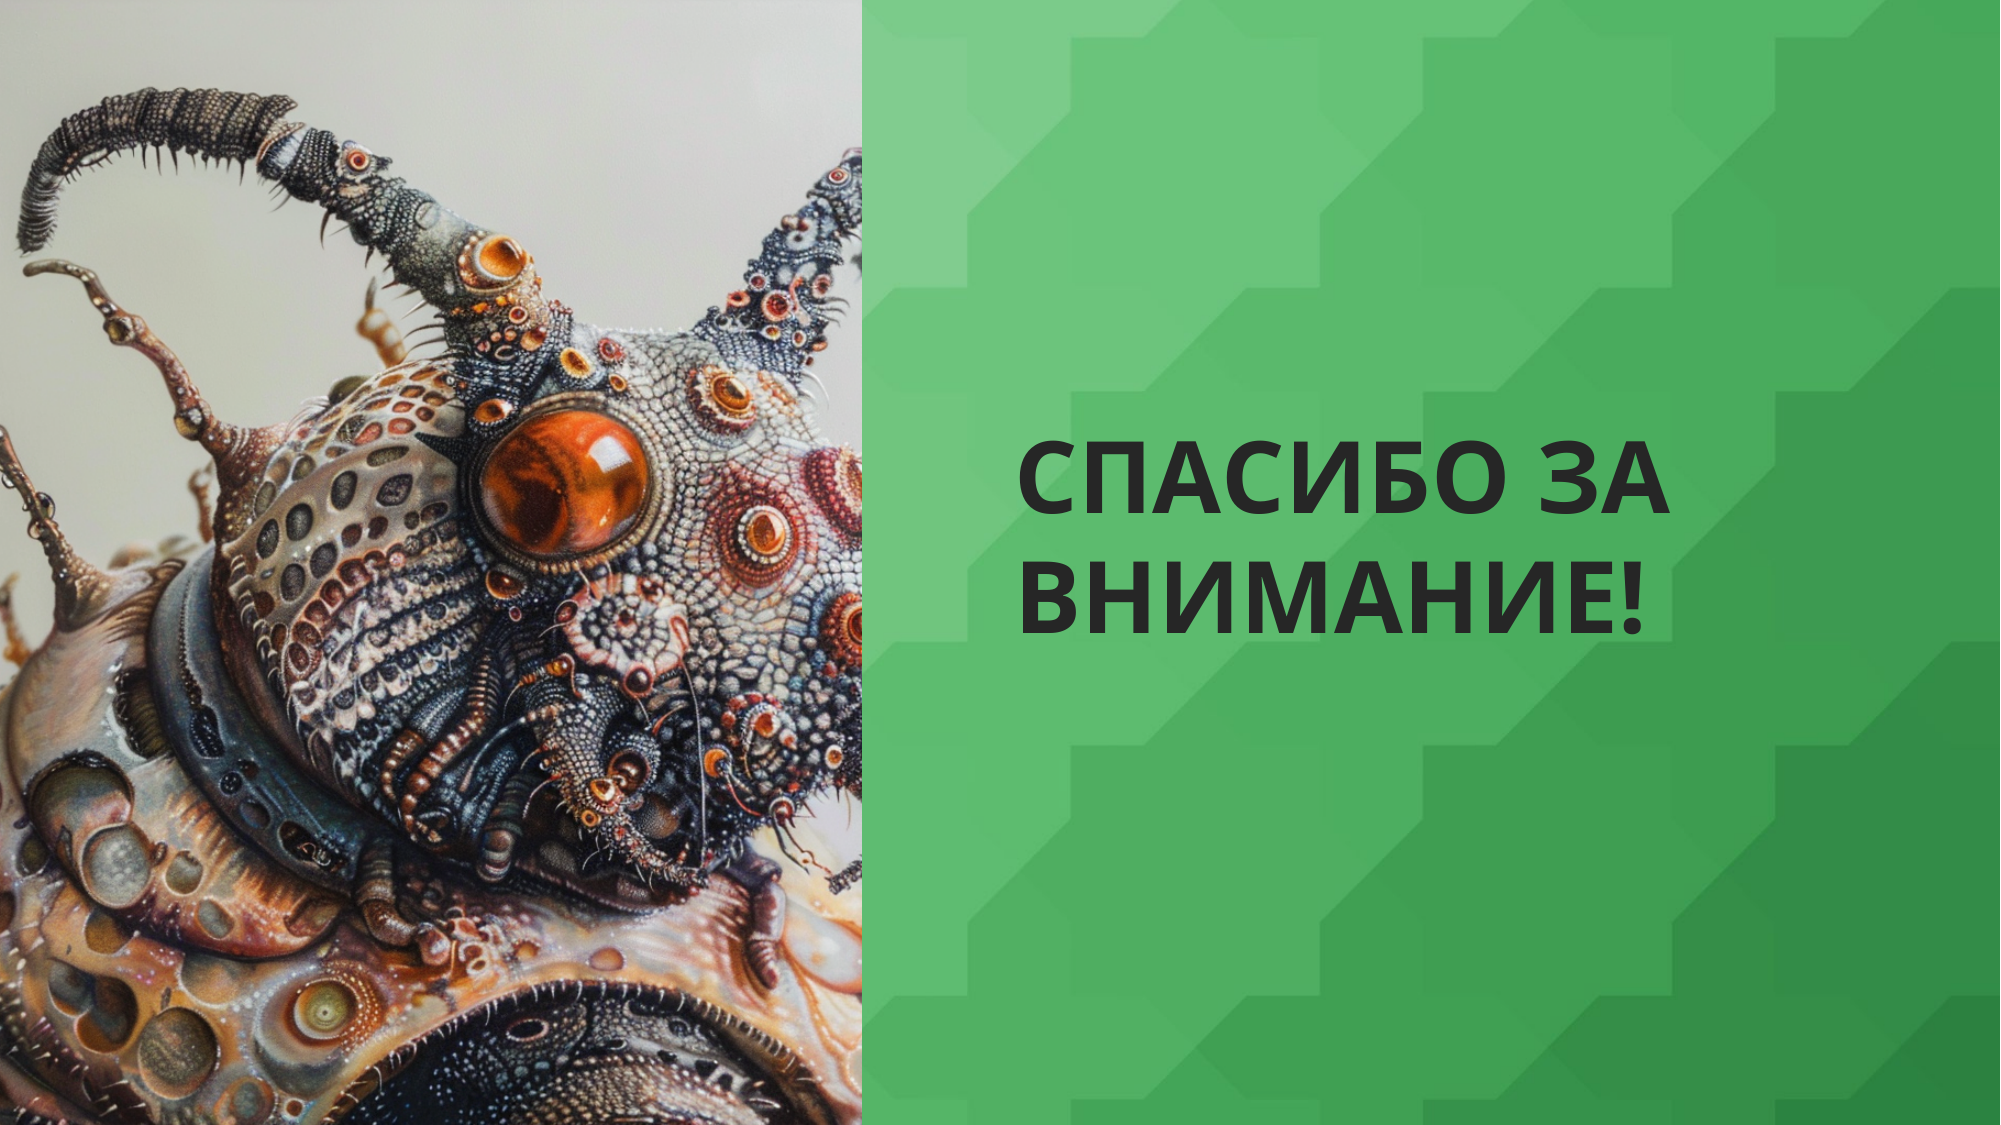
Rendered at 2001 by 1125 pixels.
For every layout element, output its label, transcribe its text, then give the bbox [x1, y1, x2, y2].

text_box СПАСИБО ЗА ВНИМАНИЕ! [999, 406, 1904, 624]
picture [0, 0, 862, 1125]
